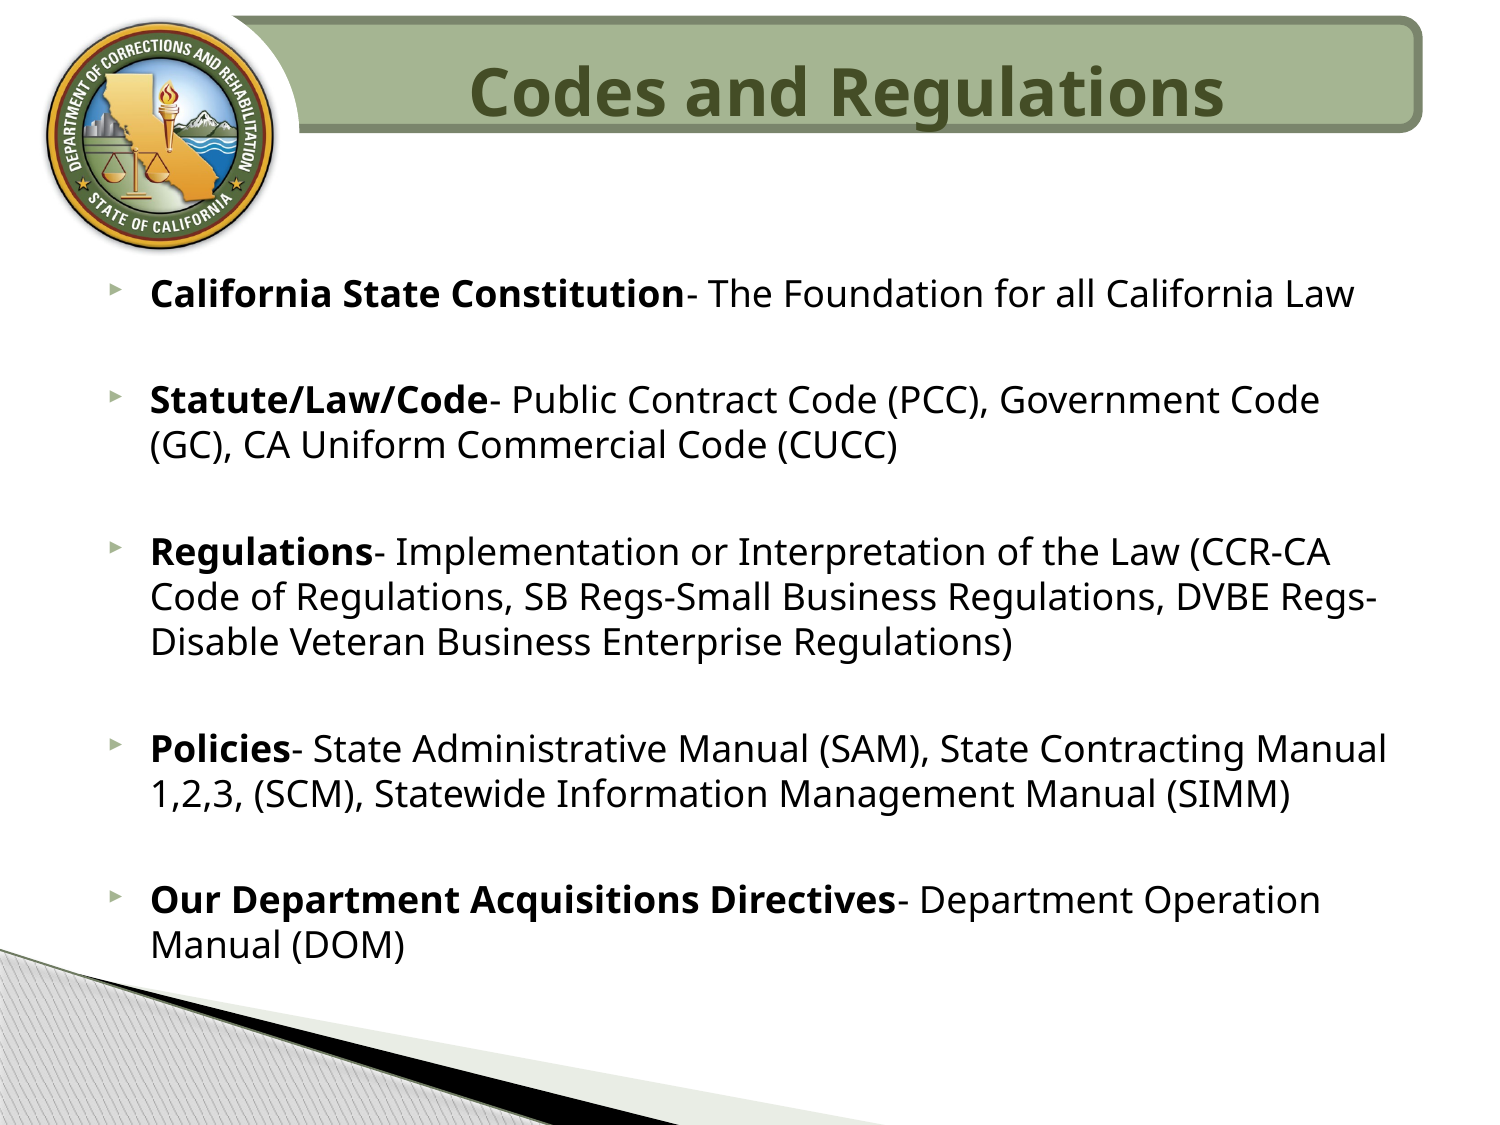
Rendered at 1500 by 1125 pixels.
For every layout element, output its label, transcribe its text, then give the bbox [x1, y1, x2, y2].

list California State Constitution- The Foundation for all California Law Statute/Law/Code- Public Contract Code (PCC), Government Code (GC), CA Uniform Commercial Code (CUCC) Regulations- Implementation or Interpretation of the Law (CCR-CA Code of Regulations, SB Regs-Small Business Regulations, DVBE Regs- Disable Veteran Business Enterprise Regulations) Policies- State Administrative Manual (SAM), State Contracting Manual 1,2,3, (SCM), Statewide Information Management Manual (SIMM) Our Department Acquisitions Directives- Department Operation Manual (DOM) [75, 269, 1425, 1050]
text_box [24, 0, 1419, 271]
